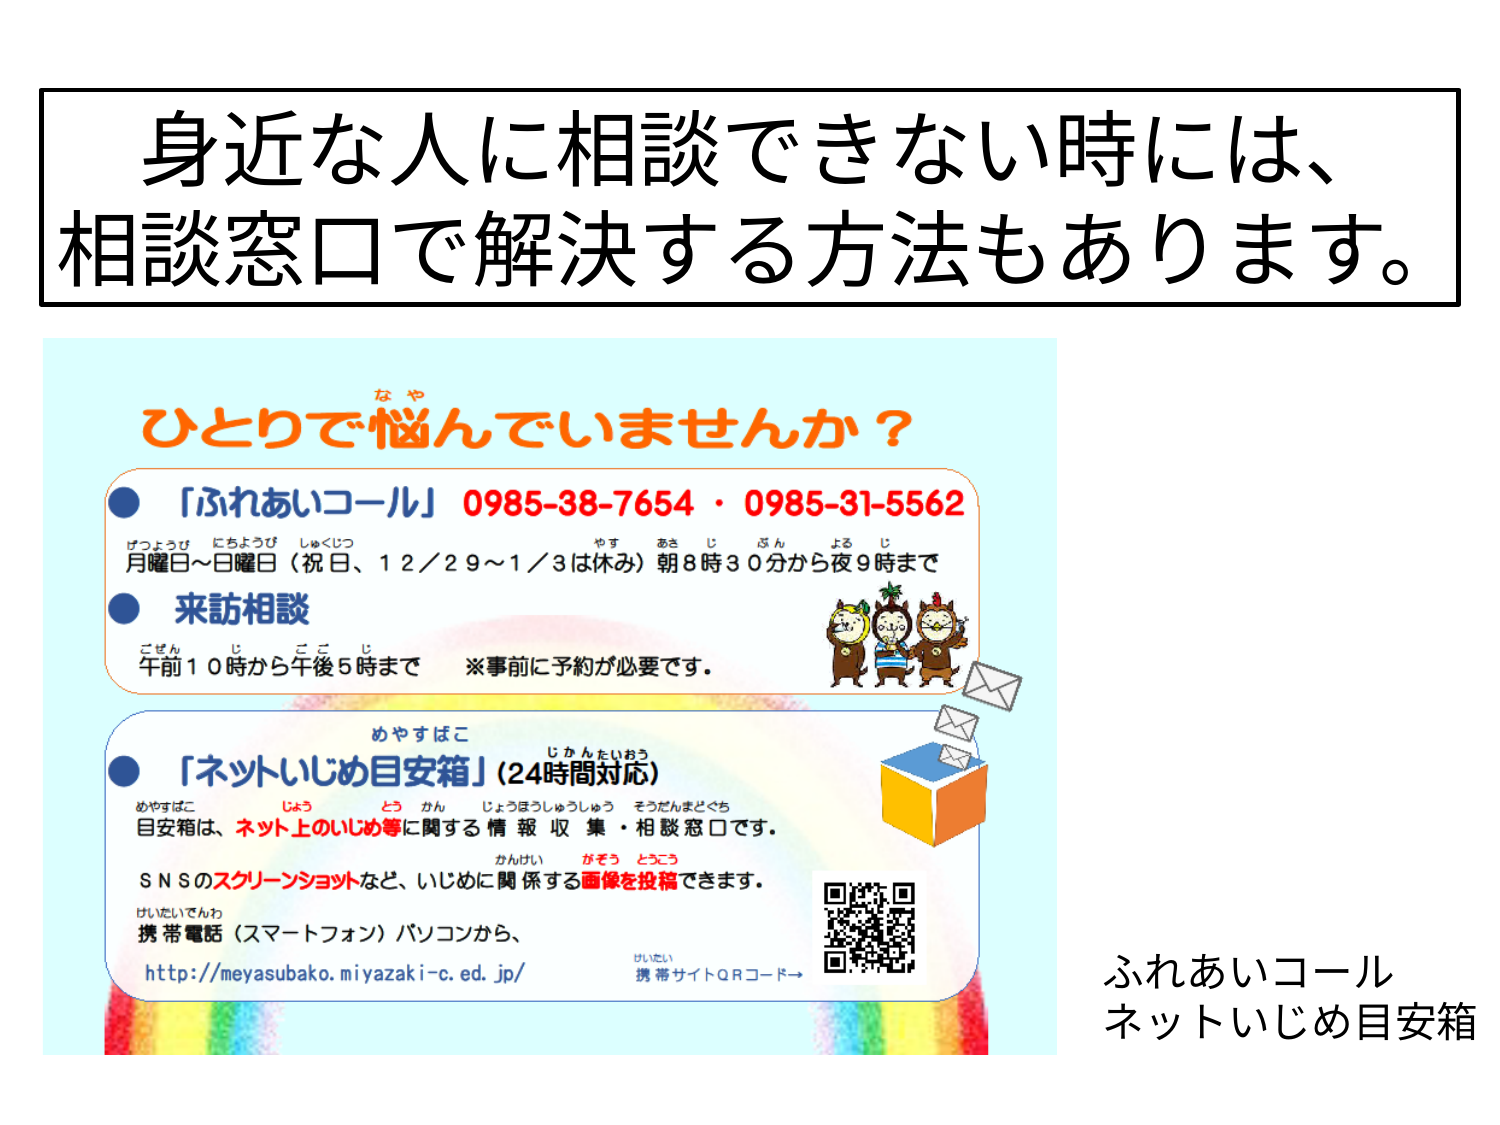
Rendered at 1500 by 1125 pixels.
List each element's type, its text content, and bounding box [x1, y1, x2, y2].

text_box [42, 337, 1057, 1055]
text_box 身近な人に相談できない時には、相談窓口で解決する方法もあります。 [41, 89, 1459, 305]
text_box ふれあいコール ネットいじめ目安箱 [1088, 938, 1500, 1054]
